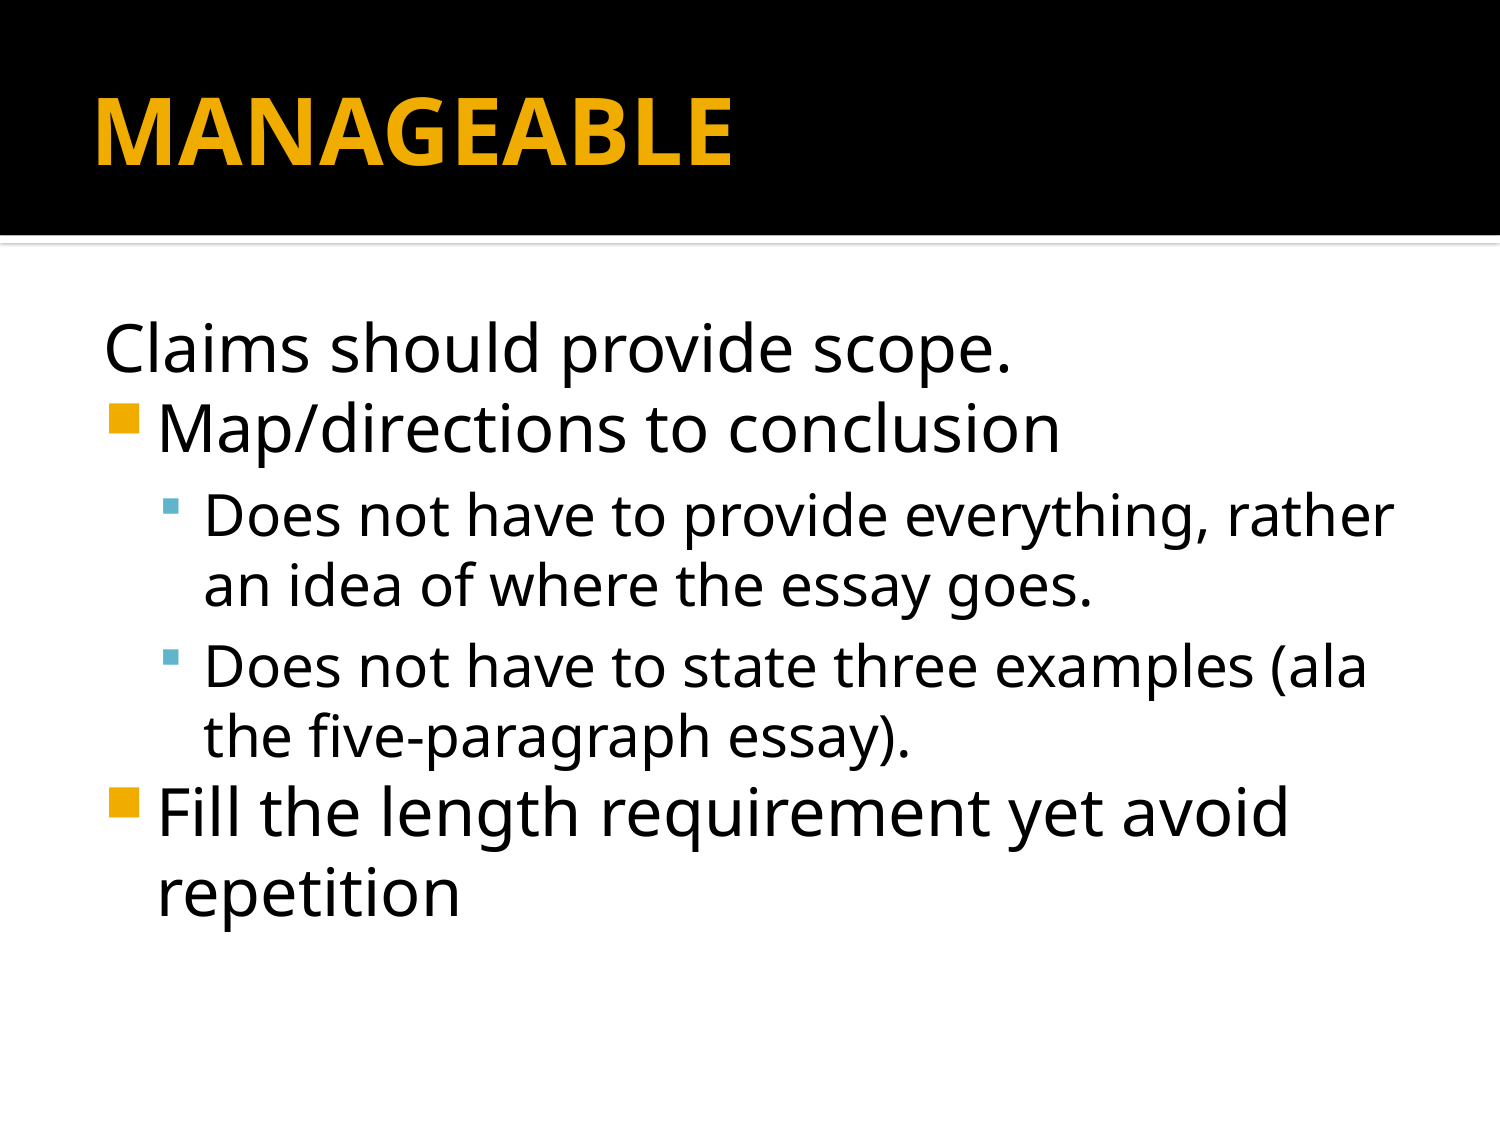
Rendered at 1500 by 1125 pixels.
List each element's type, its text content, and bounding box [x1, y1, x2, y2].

list Claims should provide scope. Map/directions to conclusion Does not have to provide everything, rather an idea of where the essay goes. Does not have to state three examples (ala the five-paragraph essay). Fill the length requirement yet avoid repetition [75, 291, 1425, 1050]
title MANAGEABLE [75, 25, 1425, 231]
